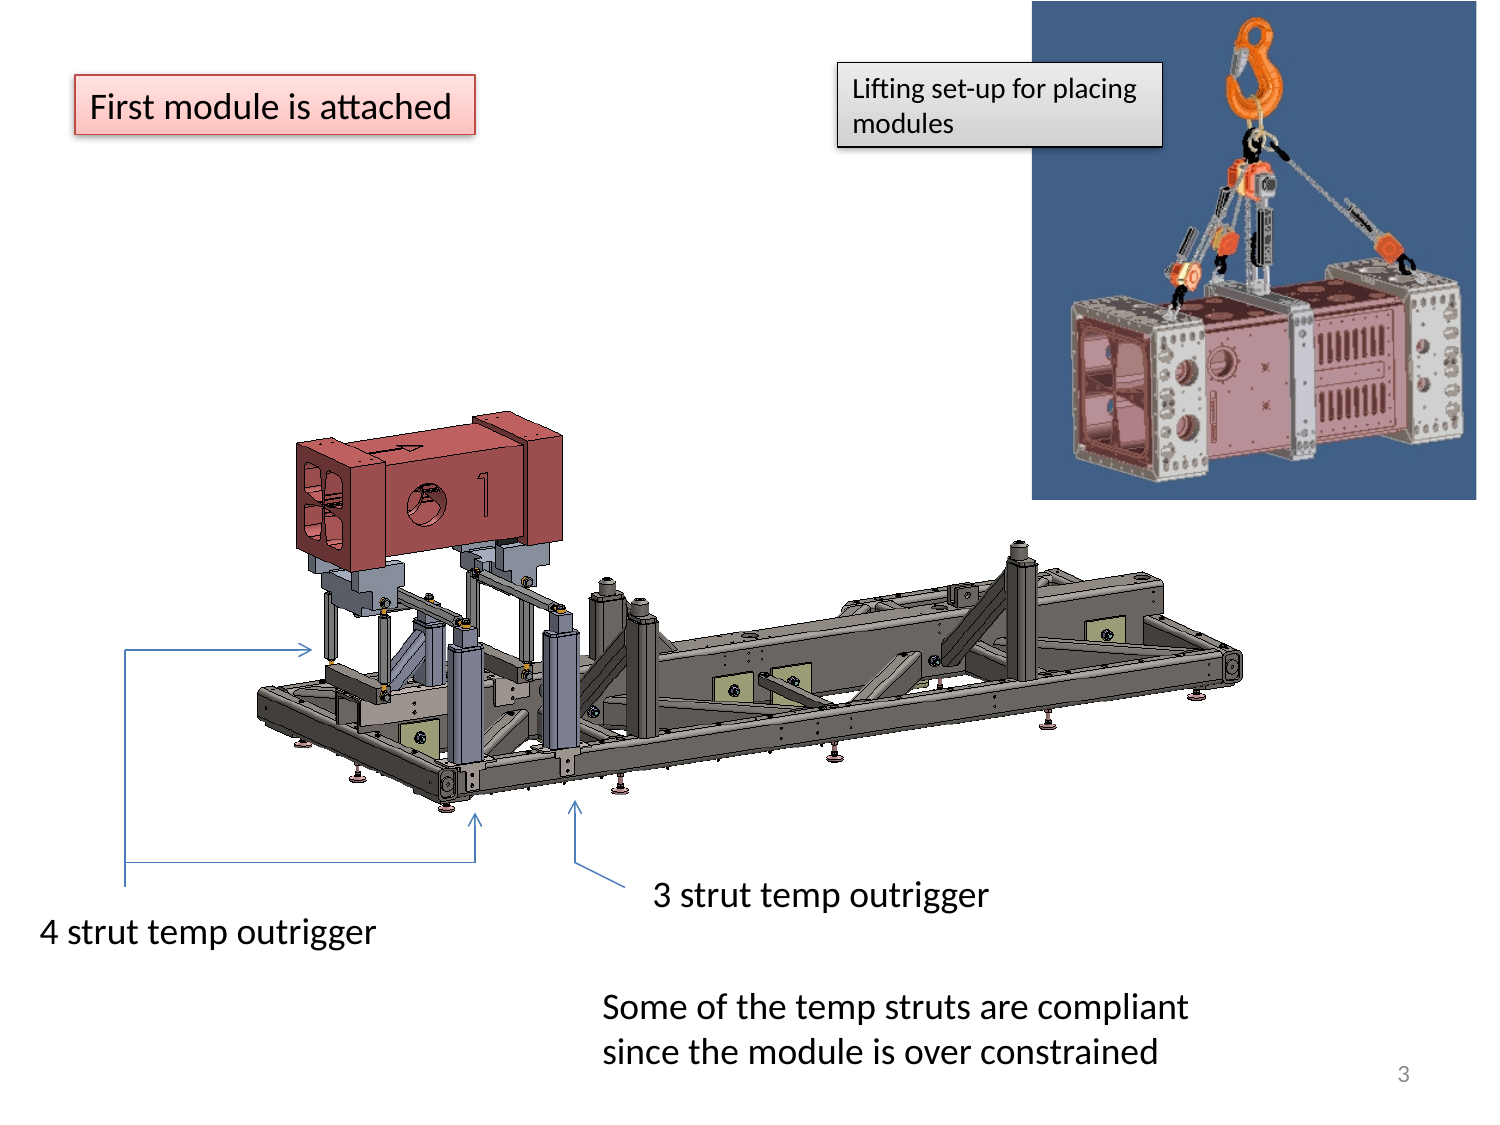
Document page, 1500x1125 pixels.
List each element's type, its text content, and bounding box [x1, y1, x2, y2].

text_box 4 strut temp outrigger [24, 899, 538, 960]
picture [212, 0, 1477, 826]
text_box First module is attached [74, 74, 476, 135]
text_box 3 strut temp outrigger [637, 862, 1313, 923]
text_box Some of the temp struts are compliant since the module is over constrained [587, 974, 1288, 1080]
text_box Lifting set-up for placing modules [837, 62, 1026, 148]
slide_number 3 [1074, 1042, 1425, 1103]
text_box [574, 862, 626, 888]
